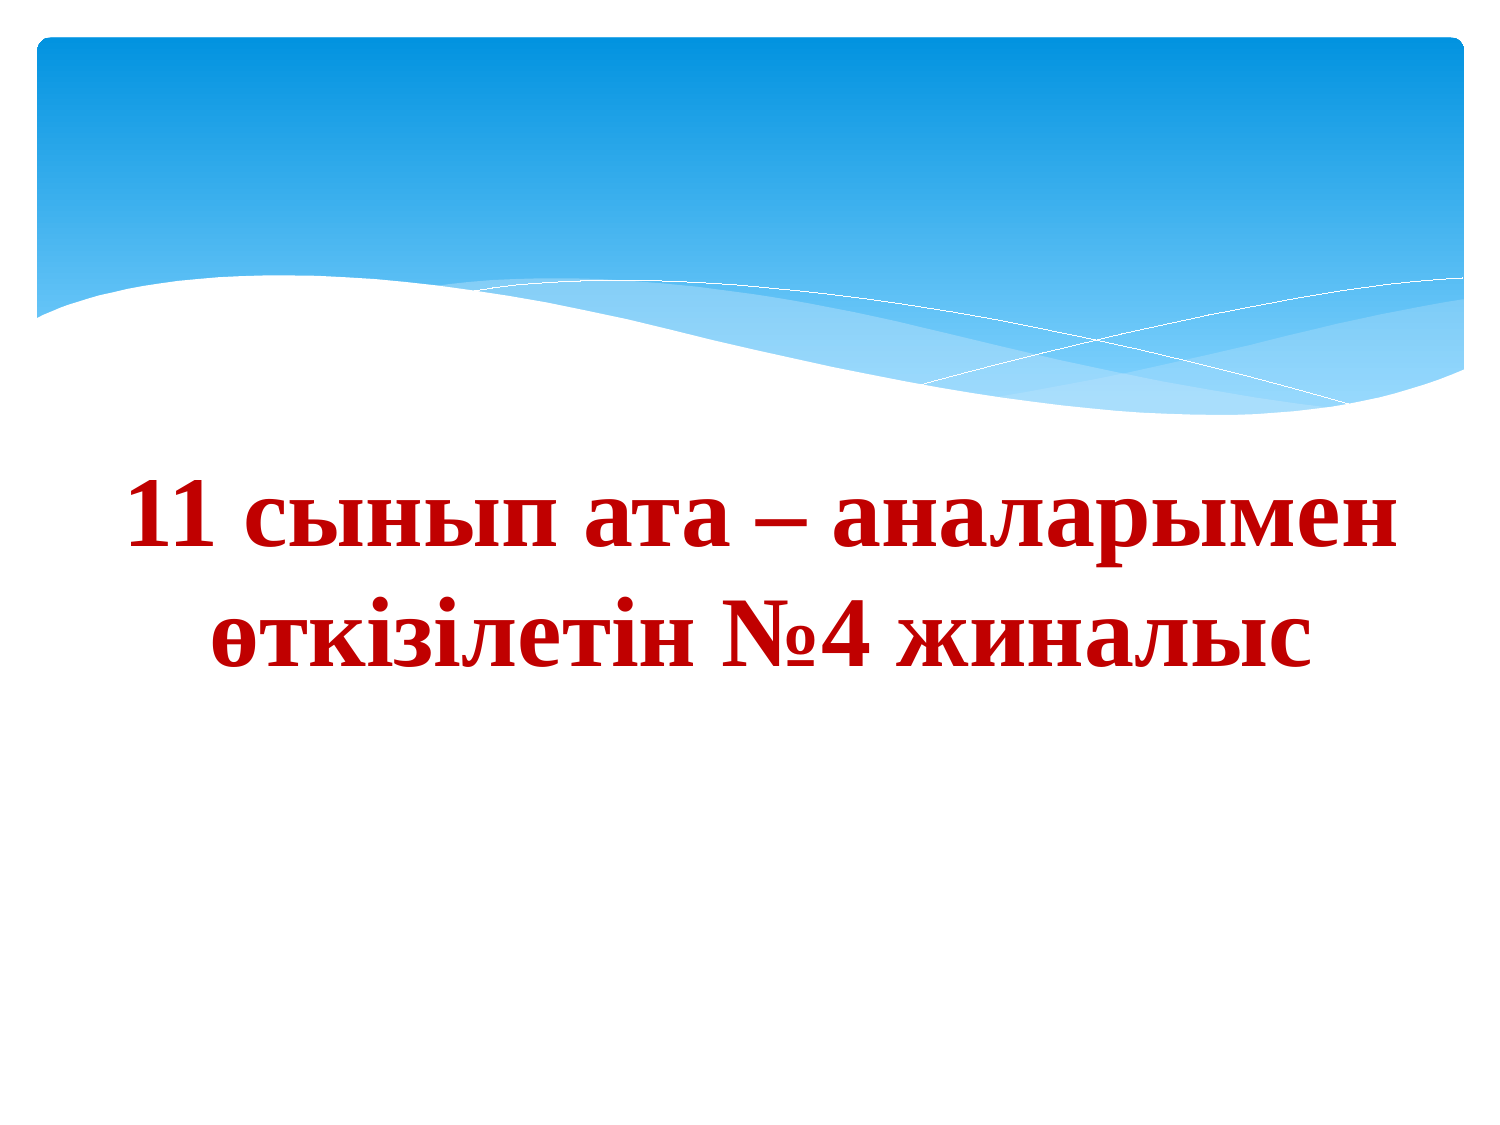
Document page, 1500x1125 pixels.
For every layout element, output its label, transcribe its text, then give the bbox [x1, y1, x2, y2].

list 11 сынып ата – аналарымен өткізілетін №4 жиналыс [41, 438, 1483, 1005]
